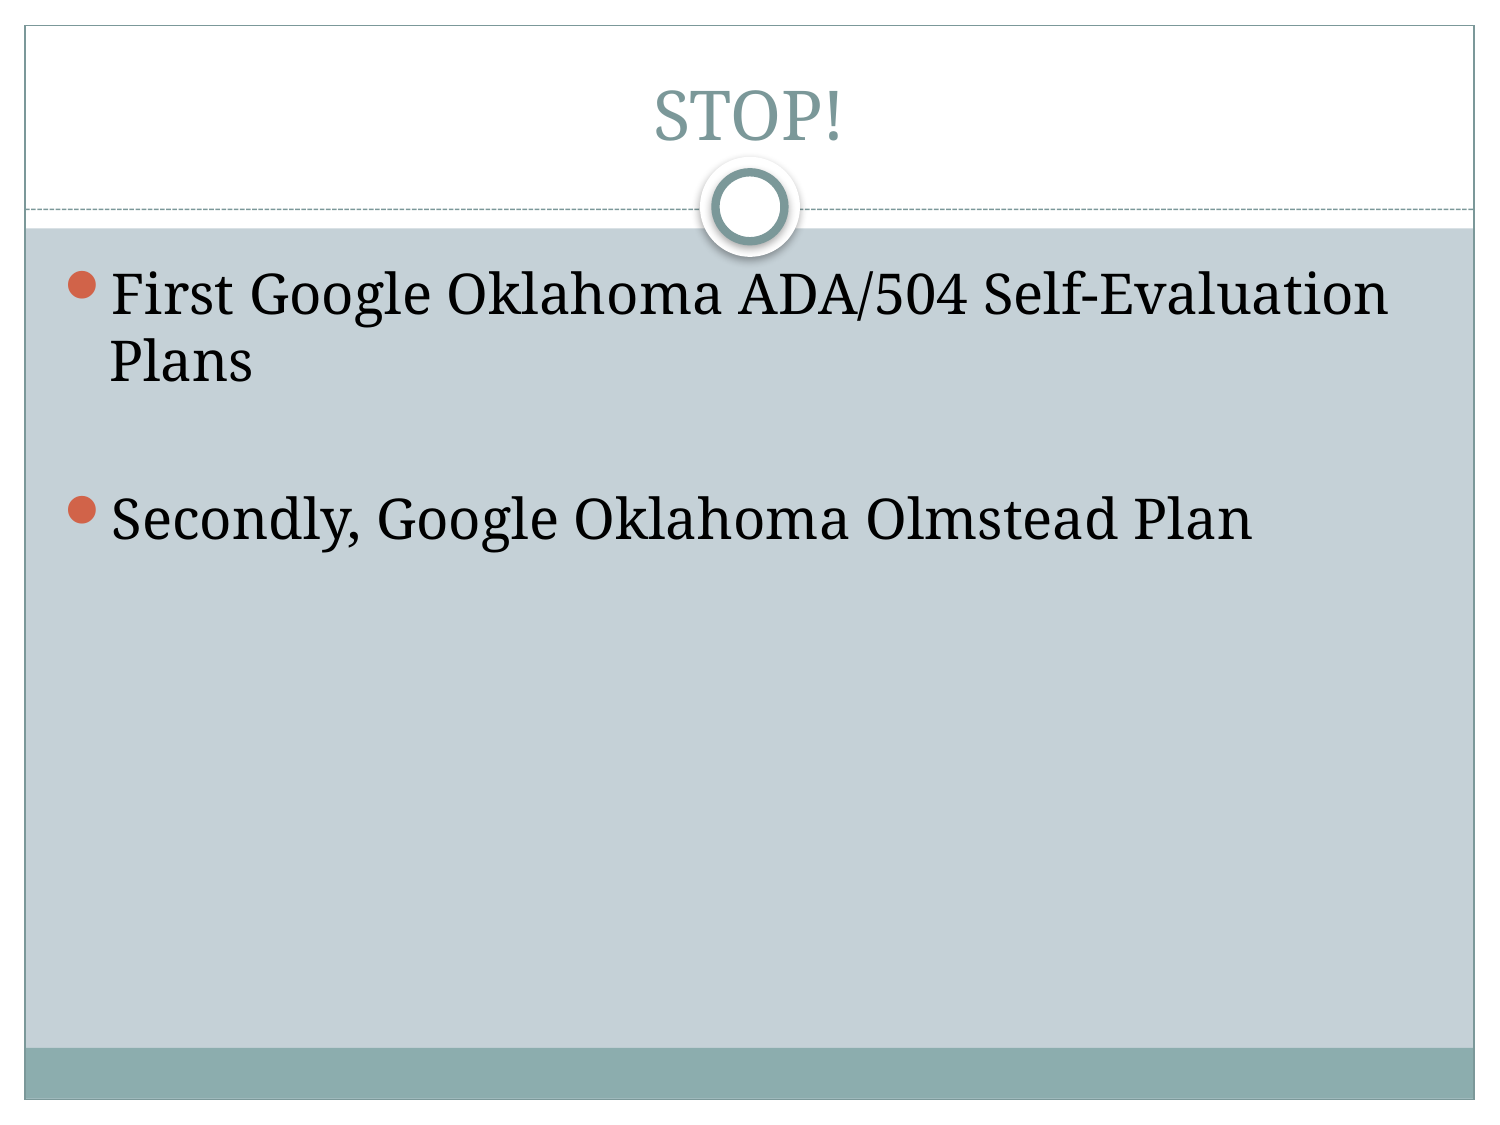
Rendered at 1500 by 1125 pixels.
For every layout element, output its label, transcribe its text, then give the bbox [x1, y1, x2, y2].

title STOP! [49, 37, 1450, 162]
list First Google Oklahoma ADA/504 Self-Evaluation Plans Secondly, Google Oklahoma Olmstead Plan [49, 250, 1445, 1001]
